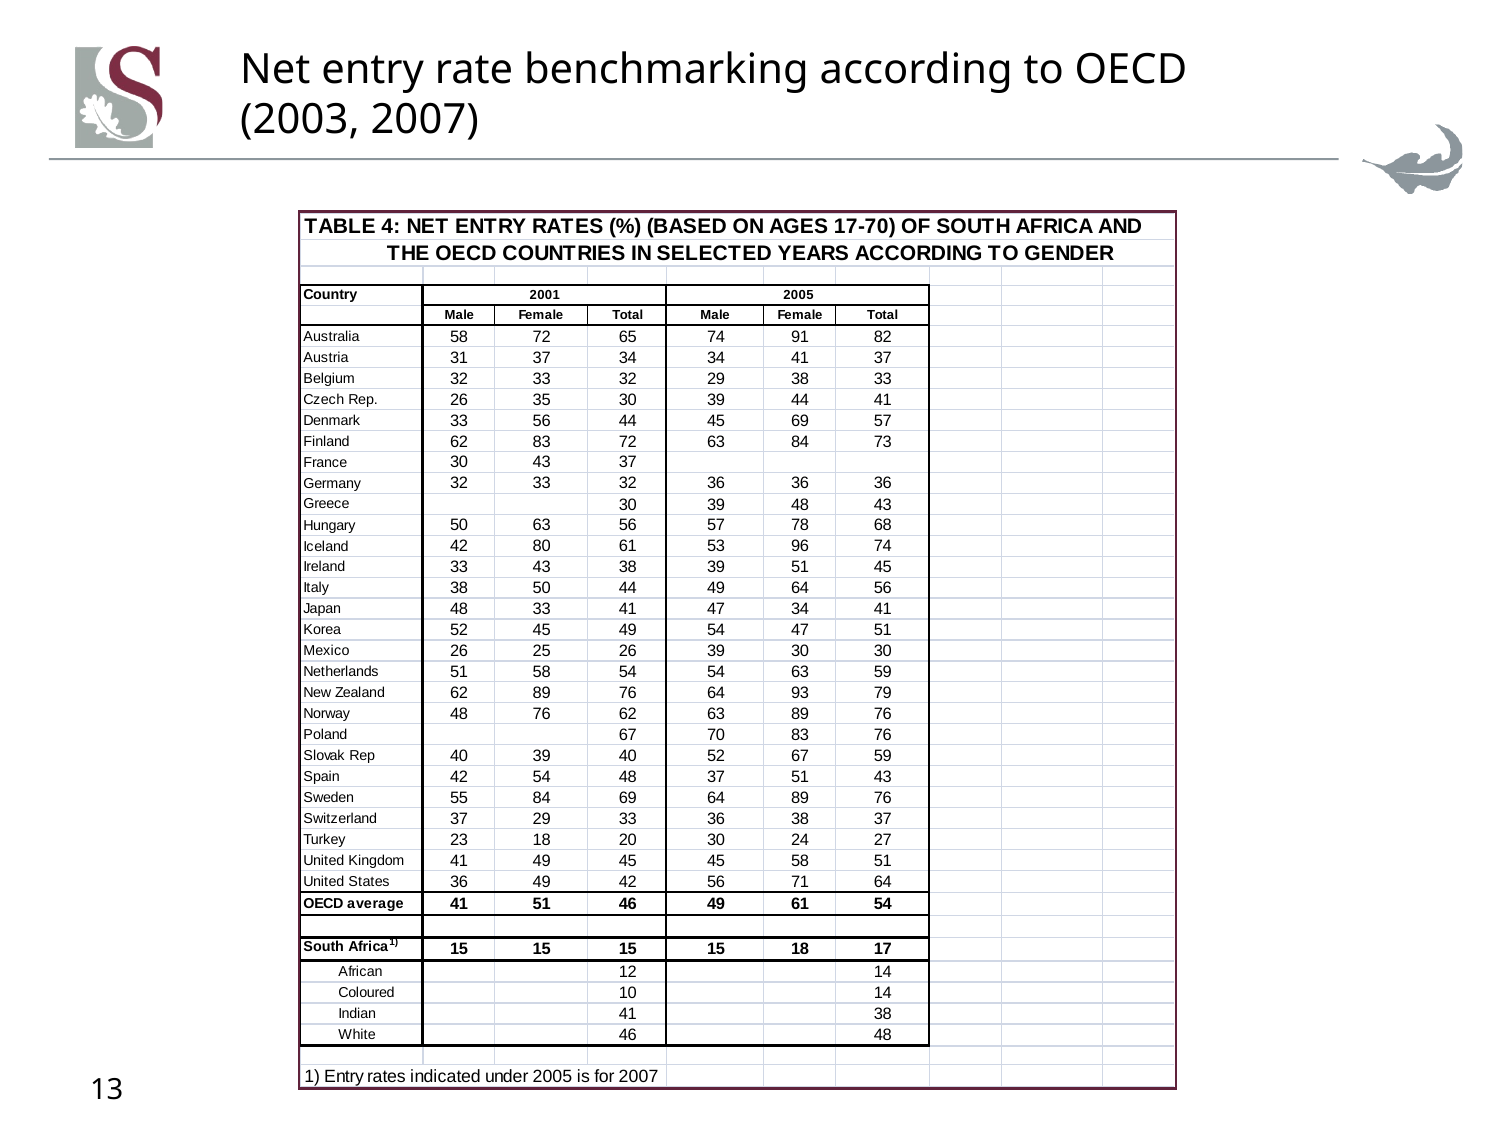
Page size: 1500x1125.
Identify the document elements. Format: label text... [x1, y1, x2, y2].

title Net entry rate benchmarking according to OECD (2003, 2007) [224, 74, 1326, 151]
slide_number 13 [74, 1062, 388, 1125]
picture [75, 46, 163, 148]
picture [1362, 124, 1463, 194]
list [299, 212, 1176, 1088]
